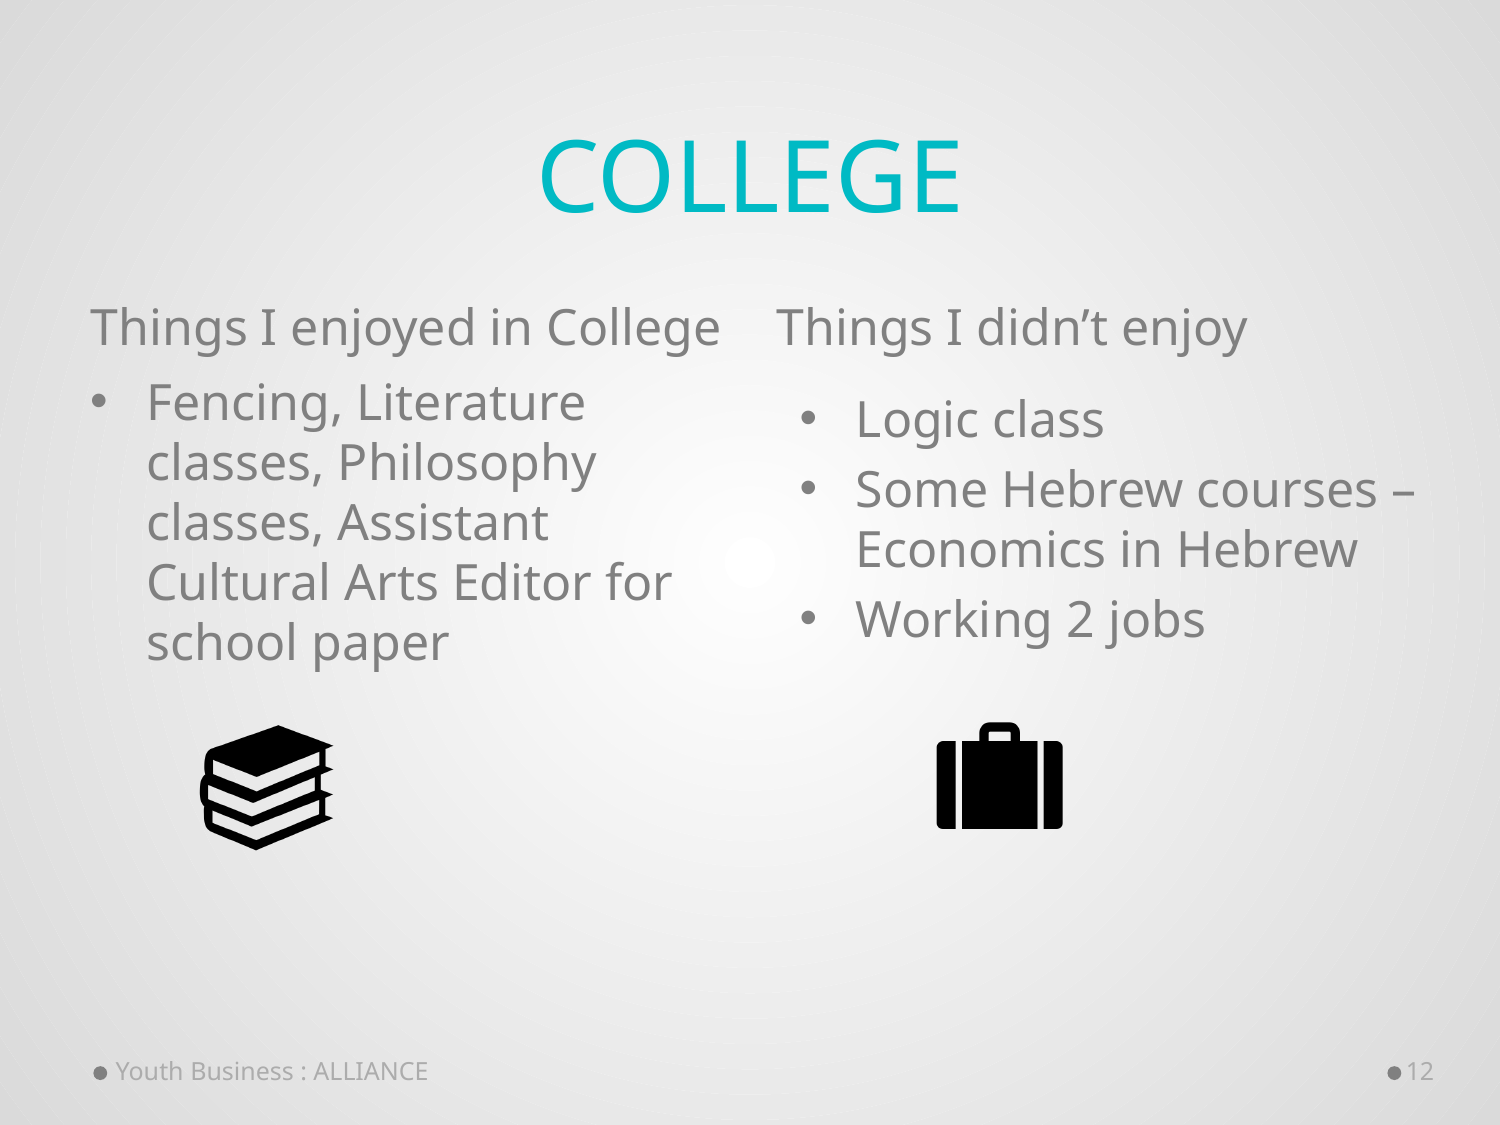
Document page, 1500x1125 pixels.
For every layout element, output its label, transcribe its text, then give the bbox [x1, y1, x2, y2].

list Fencing, Literature classes, Philosophy classes, Assistant Cultural Arts Editor for school paper [75, 363, 738, 1005]
footer Youth Business : ALLIANCE [108, 1042, 576, 1103]
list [191, 712, 342, 863]
picture [924, 700, 1076, 851]
slide_number 12 [1401, 1042, 1494, 1103]
title College [75, 22, 1425, 240]
list Things I didn’t enjoy [687, 262, 1351, 363]
text_box Logic class Some Hebrew courses – Economics in Hebrew Working 2 jobs [784, 379, 1448, 1022]
list Things I enjoyed in College [75, 262, 687, 363]
